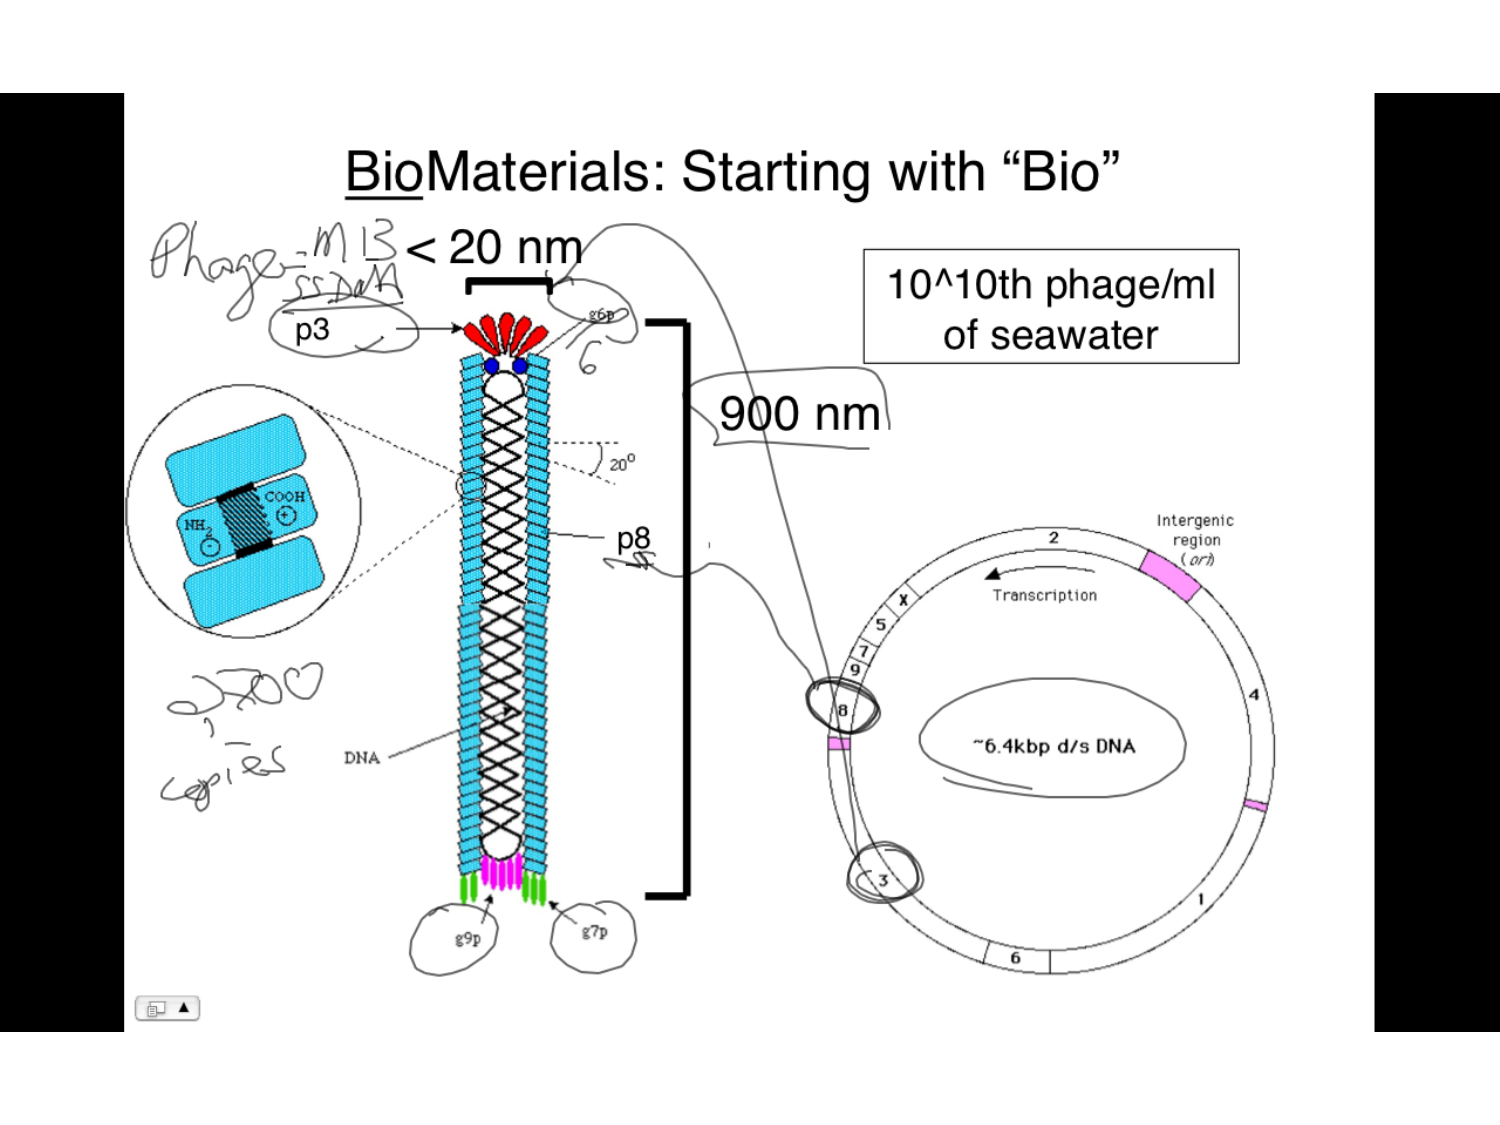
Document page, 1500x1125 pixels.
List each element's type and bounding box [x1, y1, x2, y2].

picture [0, 93, 1500, 1032]
